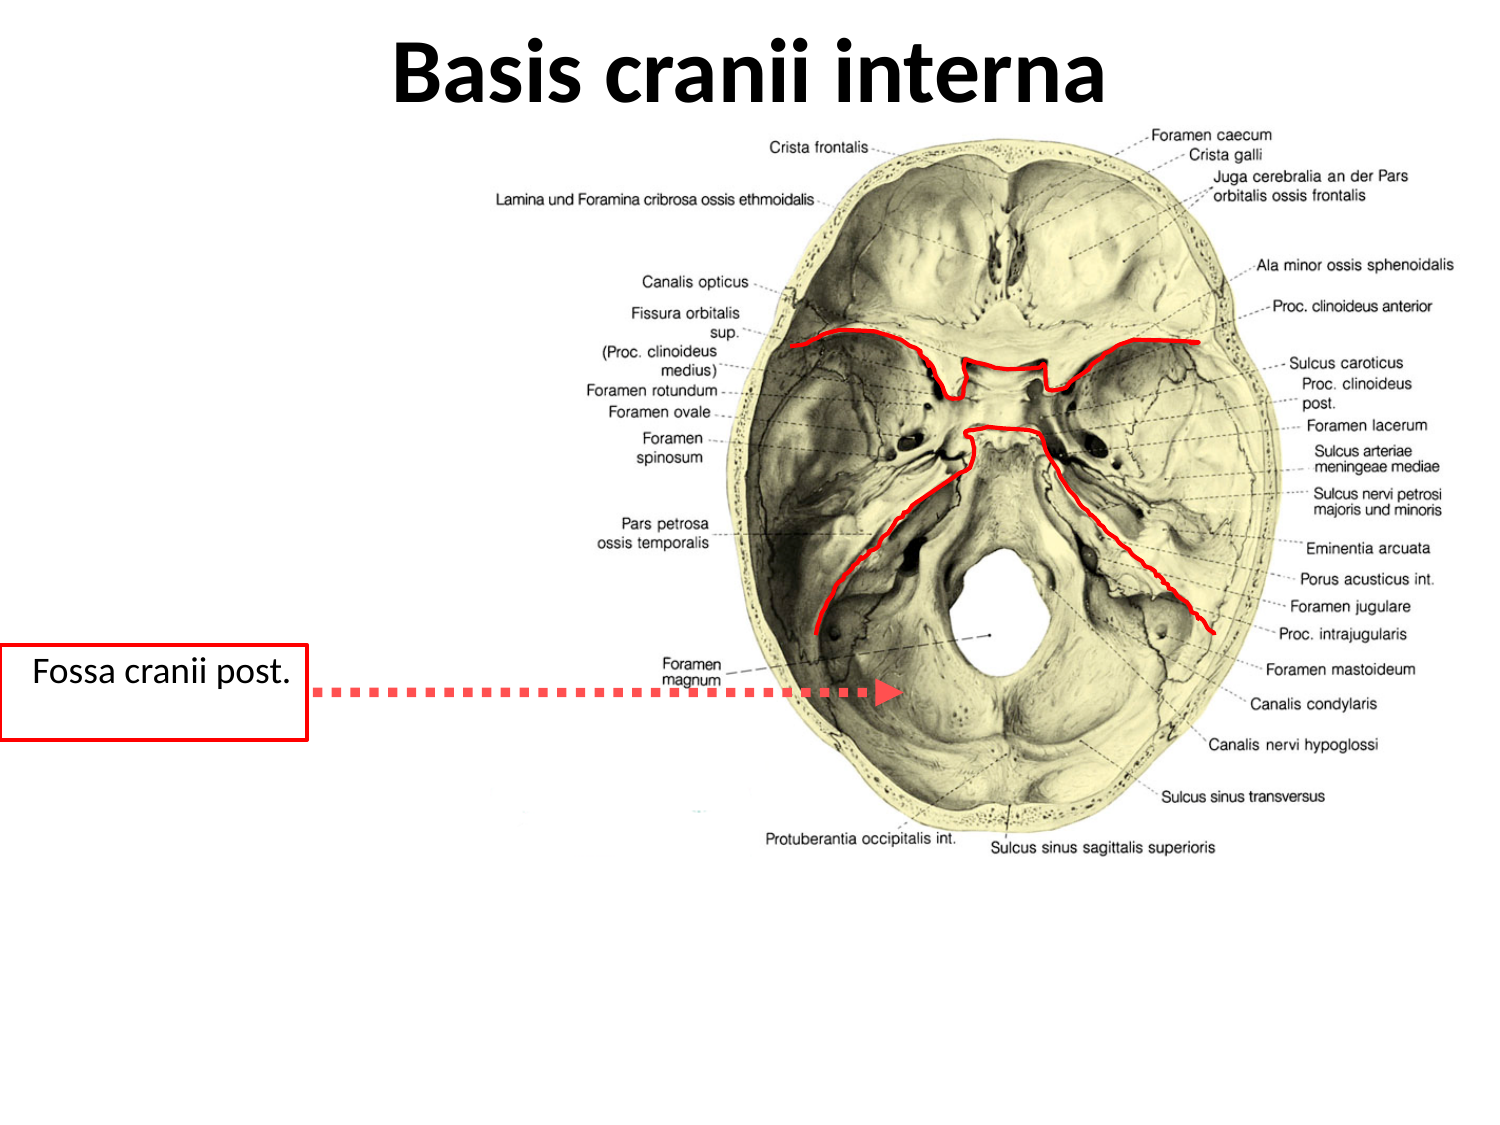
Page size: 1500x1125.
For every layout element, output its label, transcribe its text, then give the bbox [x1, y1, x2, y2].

title Basis cranii interna [75, 0, 1425, 160]
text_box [489, 125, 1461, 860]
text_box [0, 643, 309, 742]
text_box Fossa cranii post. [17, 278, 467, 699]
